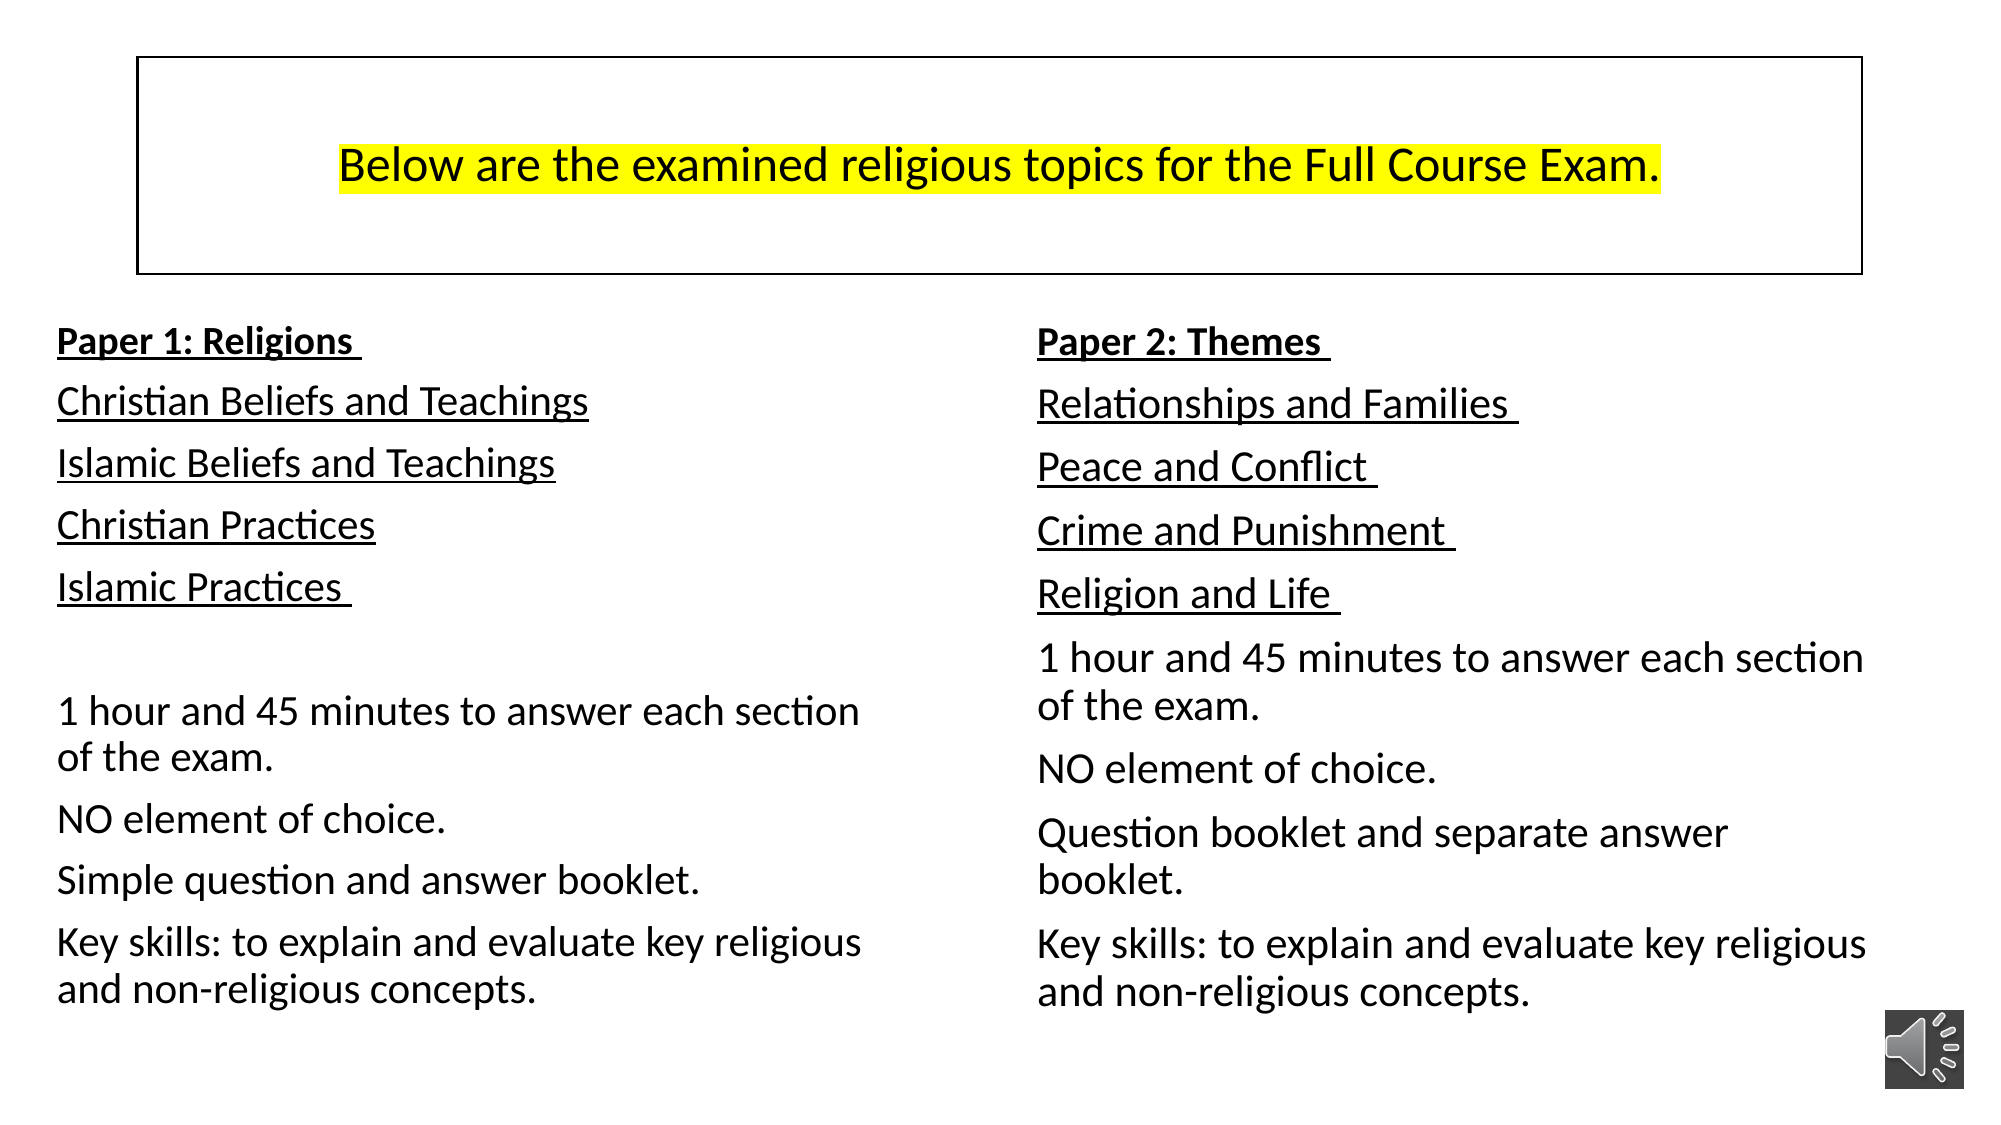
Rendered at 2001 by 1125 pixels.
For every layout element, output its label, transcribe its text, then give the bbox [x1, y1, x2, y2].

list Paper 1: Religions Christian Beliefs and Teachings Islamic Beliefs and Teachings Christian Practices Islamic Practices 1 hour and 45 minutes to answer each section of the exam. NO element of choice. Simple question and answer booklet. Key skills: to explain and evaluate key religious and non-religious concepts. [41, 312, 905, 1027]
title Below are the examined religious topics for the Full Course Exam. [136, 56, 1863, 275]
picture [1884, 1009, 1965, 1090]
text_box Paper 2: Themes Relationships and Families Peace and Conflict Crime and Punishment Religion and Life 1 hour and 45 minutes to answer each section of the exam. NO element of choice. Question booklet and separate answer booklet. Key skills: to explain and evaluate key religious and non-religious concepts. [1022, 312, 1885, 1027]
